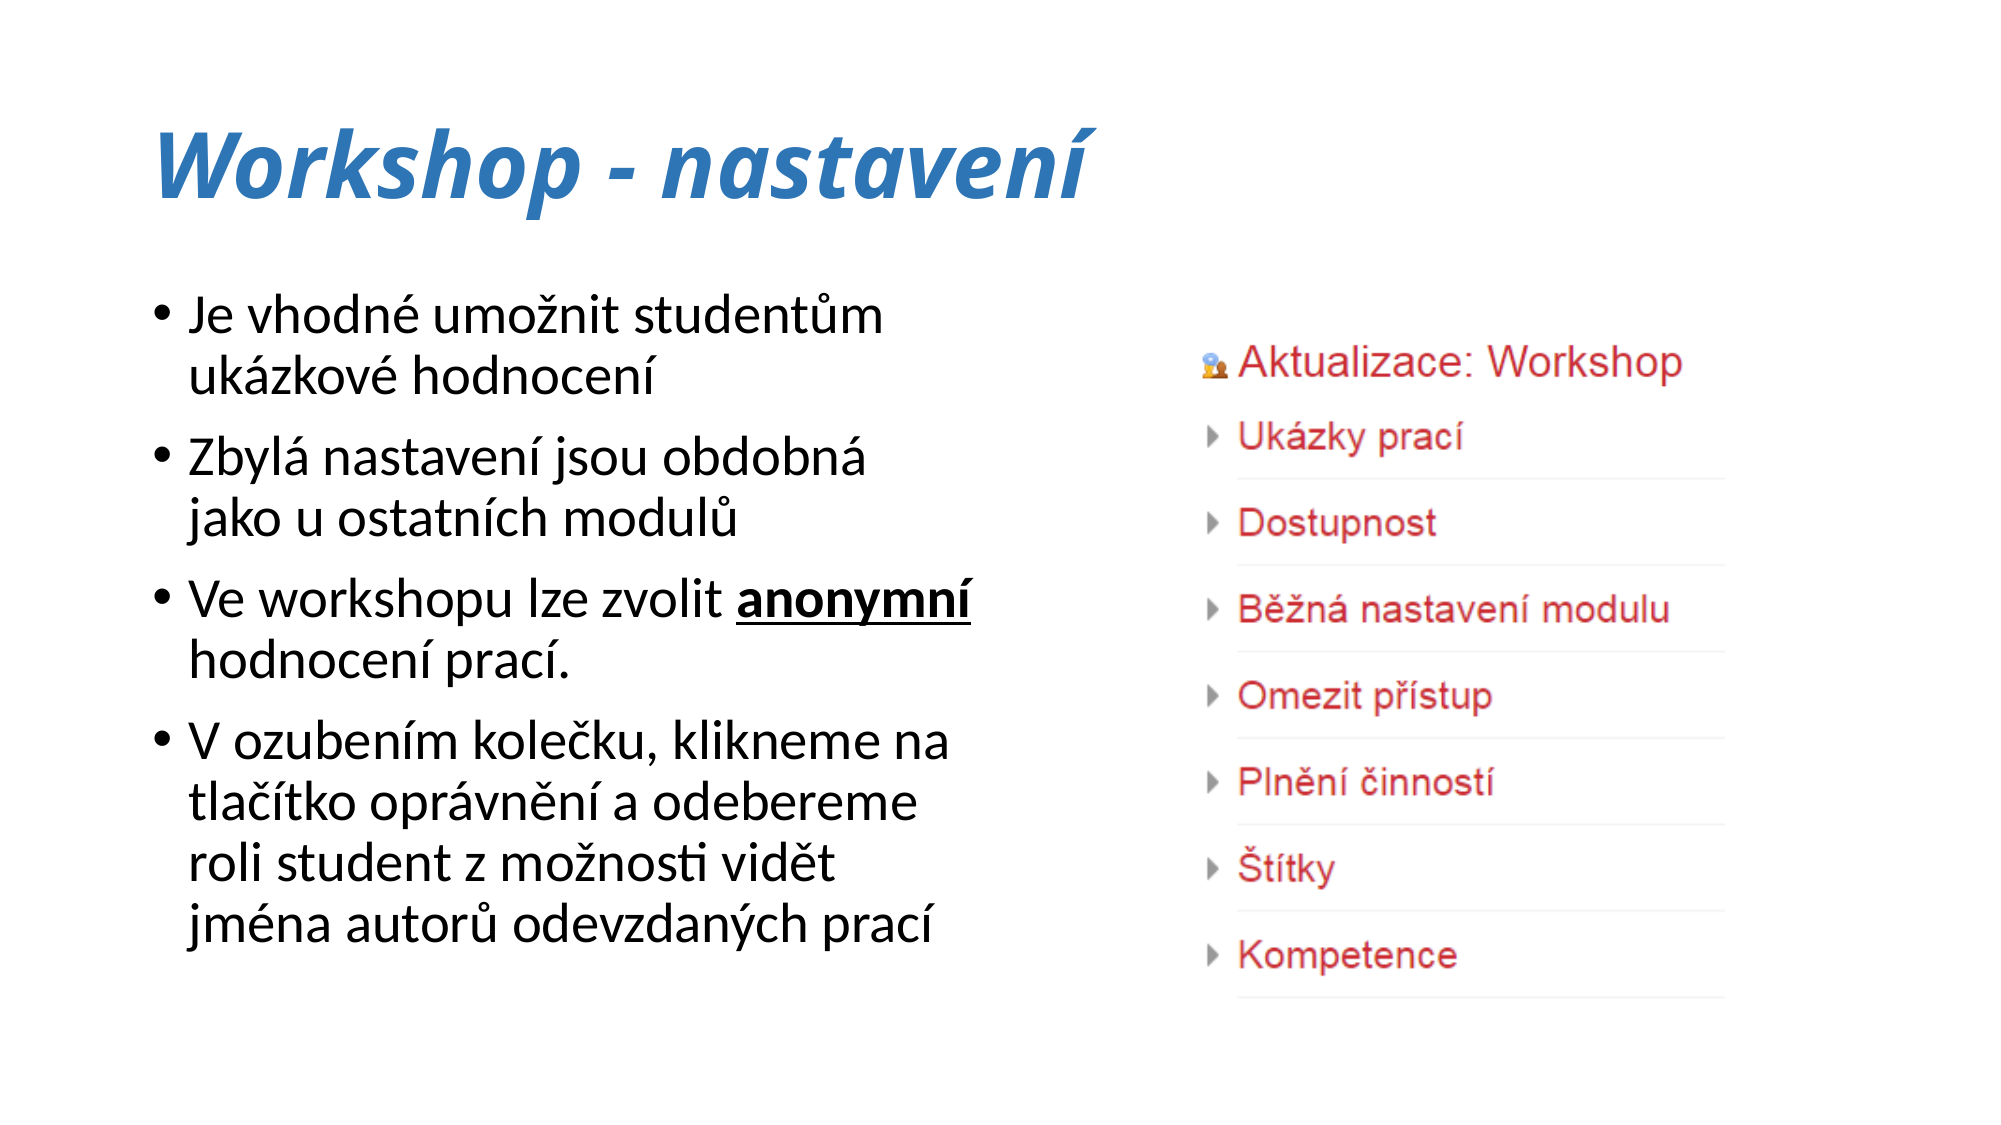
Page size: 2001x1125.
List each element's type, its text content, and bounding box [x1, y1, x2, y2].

picture [1188, 328, 1725, 404]
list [1189, 404, 1725, 1010]
title Workshop - nastavení [137, 59, 1863, 278]
list Je vhodné umožnit studentům ukázkové hodnocení Zbylá nastavení jsou obdobná jako u ostatních modulů Ve workshopu lze zvolit anonymní hodnocení prací. V ozubením kolečku, klikneme na tlačítko oprávnění a odebereme roli student z možnosti vidět jména autorů odevzdaných prací [137, 277, 988, 1014]
